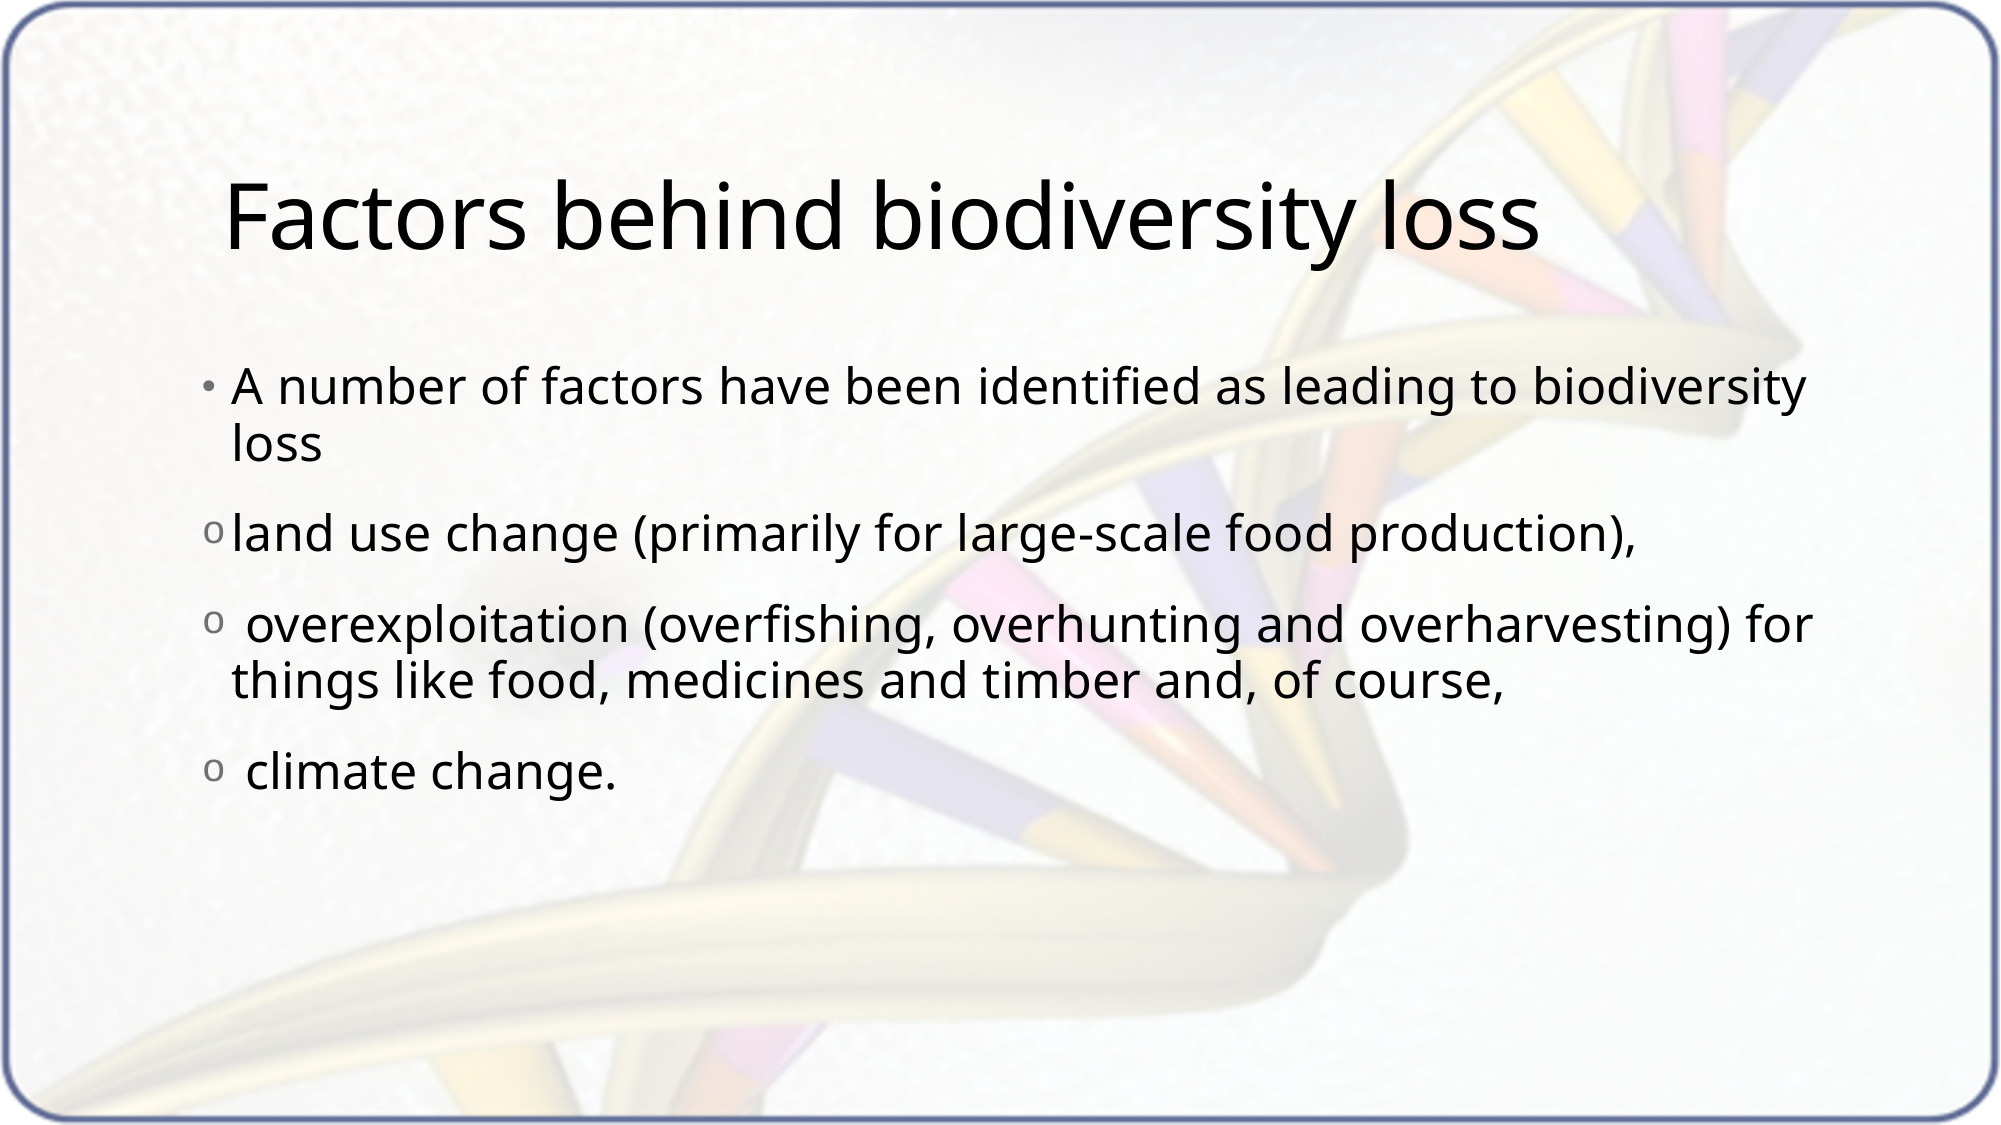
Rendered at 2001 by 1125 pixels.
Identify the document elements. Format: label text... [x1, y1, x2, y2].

picture [0, 0, 2001, 1125]
title Factors behind biodiversity loss [206, 60, 1797, 278]
list A number of factors have been identified as leading to biodiversity loss land use change (primarily for large-scale food production), overexploitation (overfishing, overhunting and overharvesting) for things like food, medicines and timber and, of course, climate change. [186, 351, 1905, 1065]
